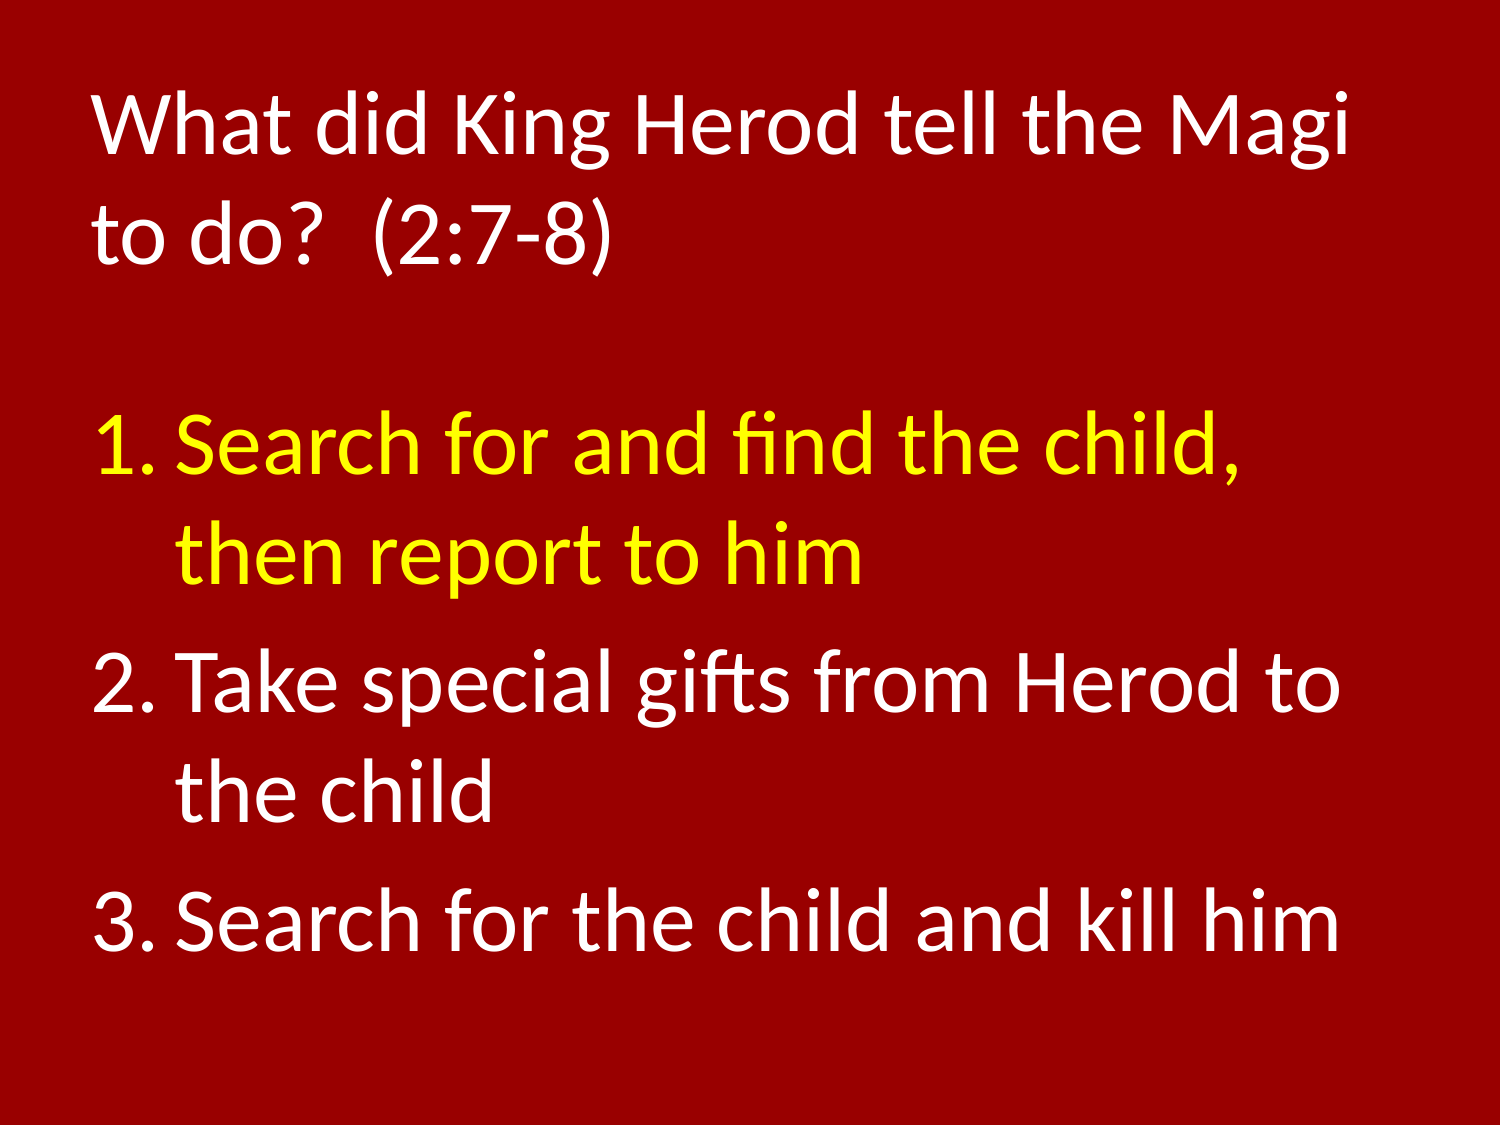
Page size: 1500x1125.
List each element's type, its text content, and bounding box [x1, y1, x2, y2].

title What did King Herod tell the Magi to do? (2:7-8) [75, 45, 1425, 300]
list Search for and find the child, then report to him Take special gifts from Herod to the child Search for the child and kill him [75, 375, 1425, 1005]
